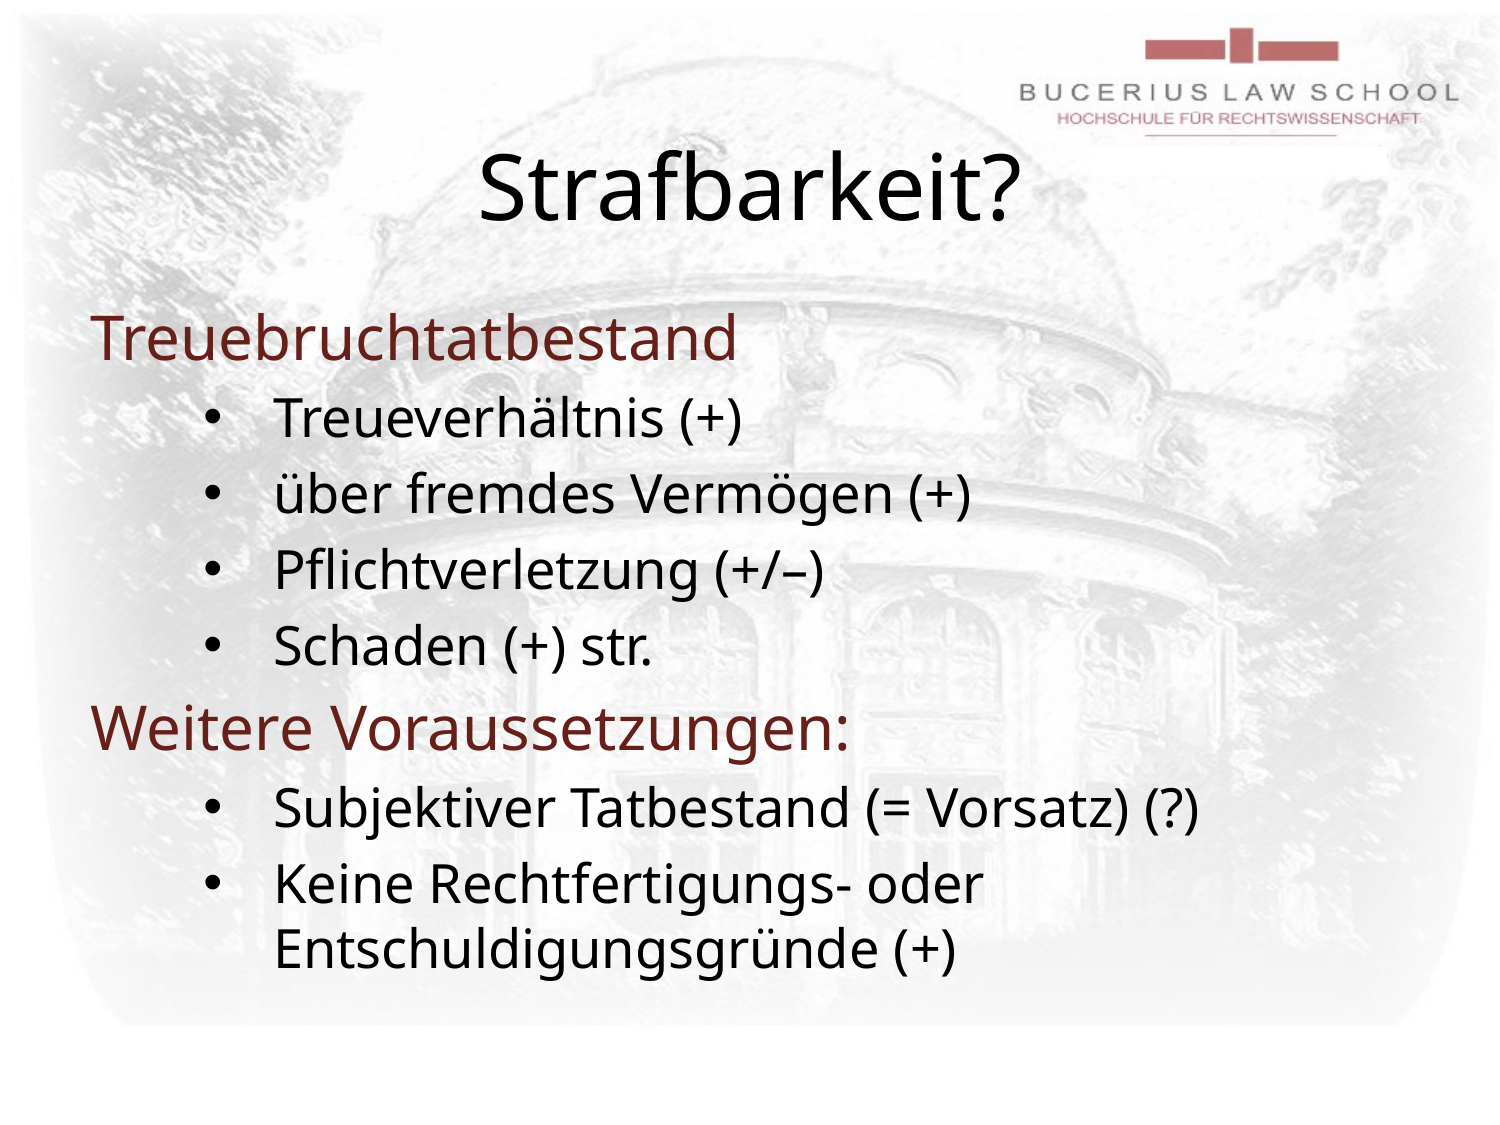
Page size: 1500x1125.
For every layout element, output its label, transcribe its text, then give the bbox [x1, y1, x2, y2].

list Treuebruchtatbestand Treueverhältnis (+) über fremdes Vermögen (+) Pflichtverletzung (+/–) Schaden (+) str. Weitere Voraussetzungen: Subjektiver Tatbestand (= Vorsatz) (?) Keine Rechtfertigungs- oder Entschuldigungsgründe (+) [75, 290, 1425, 994]
title Strafbarkeit? [75, 90, 1425, 278]
